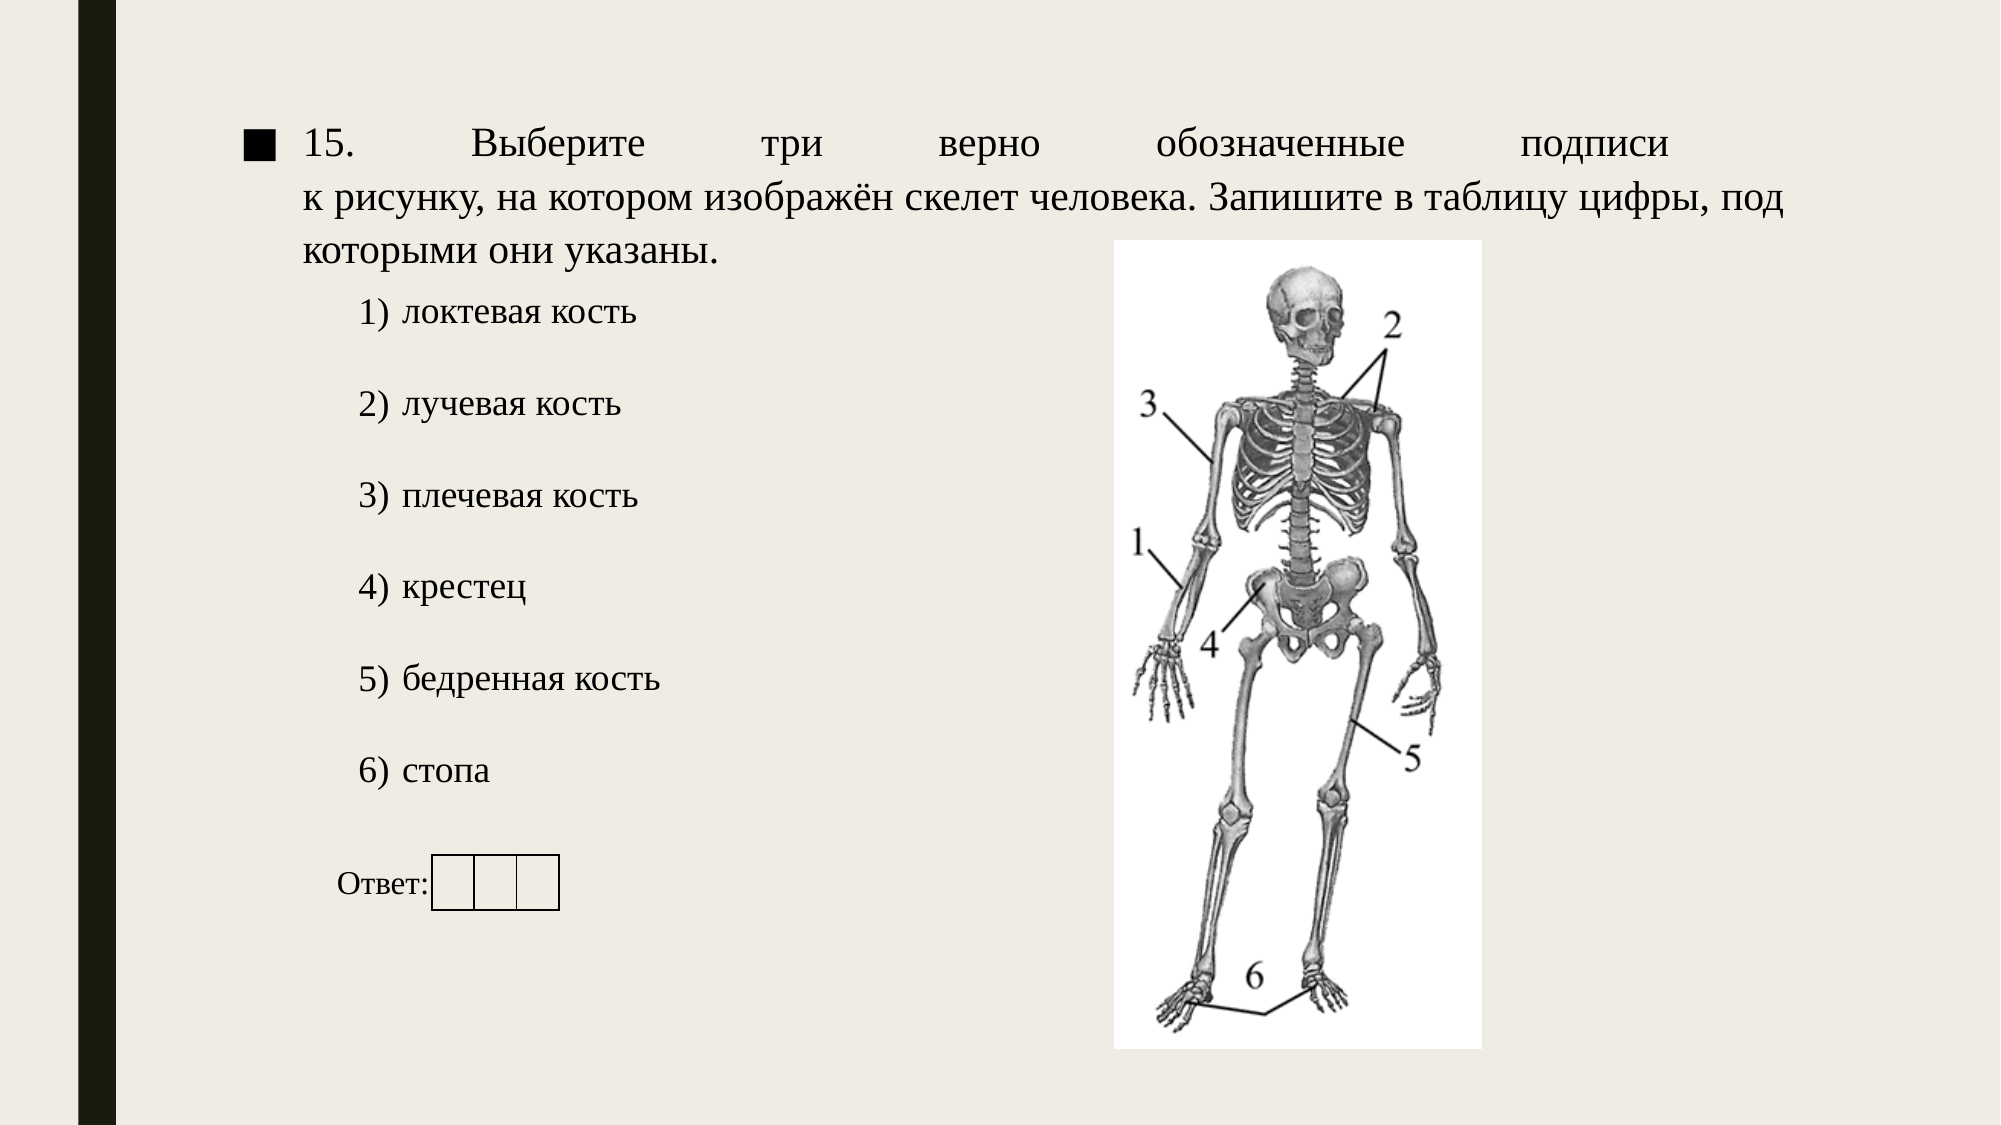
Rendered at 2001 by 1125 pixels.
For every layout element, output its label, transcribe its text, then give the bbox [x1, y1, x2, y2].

table_header Ответ: [337, 855, 431, 910]
table_header [475, 856, 516, 909]
table_cell 2) [358, 356, 402, 447]
table_header [517, 856, 558, 909]
table_cell 5) [358, 631, 402, 722]
picture [1114, 240, 1482, 1049]
table_header 1) [358, 264, 402, 356]
table_cell стопа [402, 722, 865, 814]
table_cell плечевая кость [402, 447, 865, 539]
table_cell 3) [358, 447, 402, 539]
table_cell лучевая кость [402, 356, 865, 447]
table_cell бедренная кость [402, 631, 865, 722]
table_cell 4) [358, 539, 402, 631]
table_header [433, 856, 473, 909]
table_cell 6) [358, 722, 402, 814]
table_cell крестец [402, 539, 865, 631]
table_header локтевая кость [402, 264, 865, 356]
list 15. Выберите три верно обозначенные подписи к рисунку, на котором изображён скелет человека. Запишите в таблицу цифры, под которыми они указаны. [225, 104, 1800, 963]
